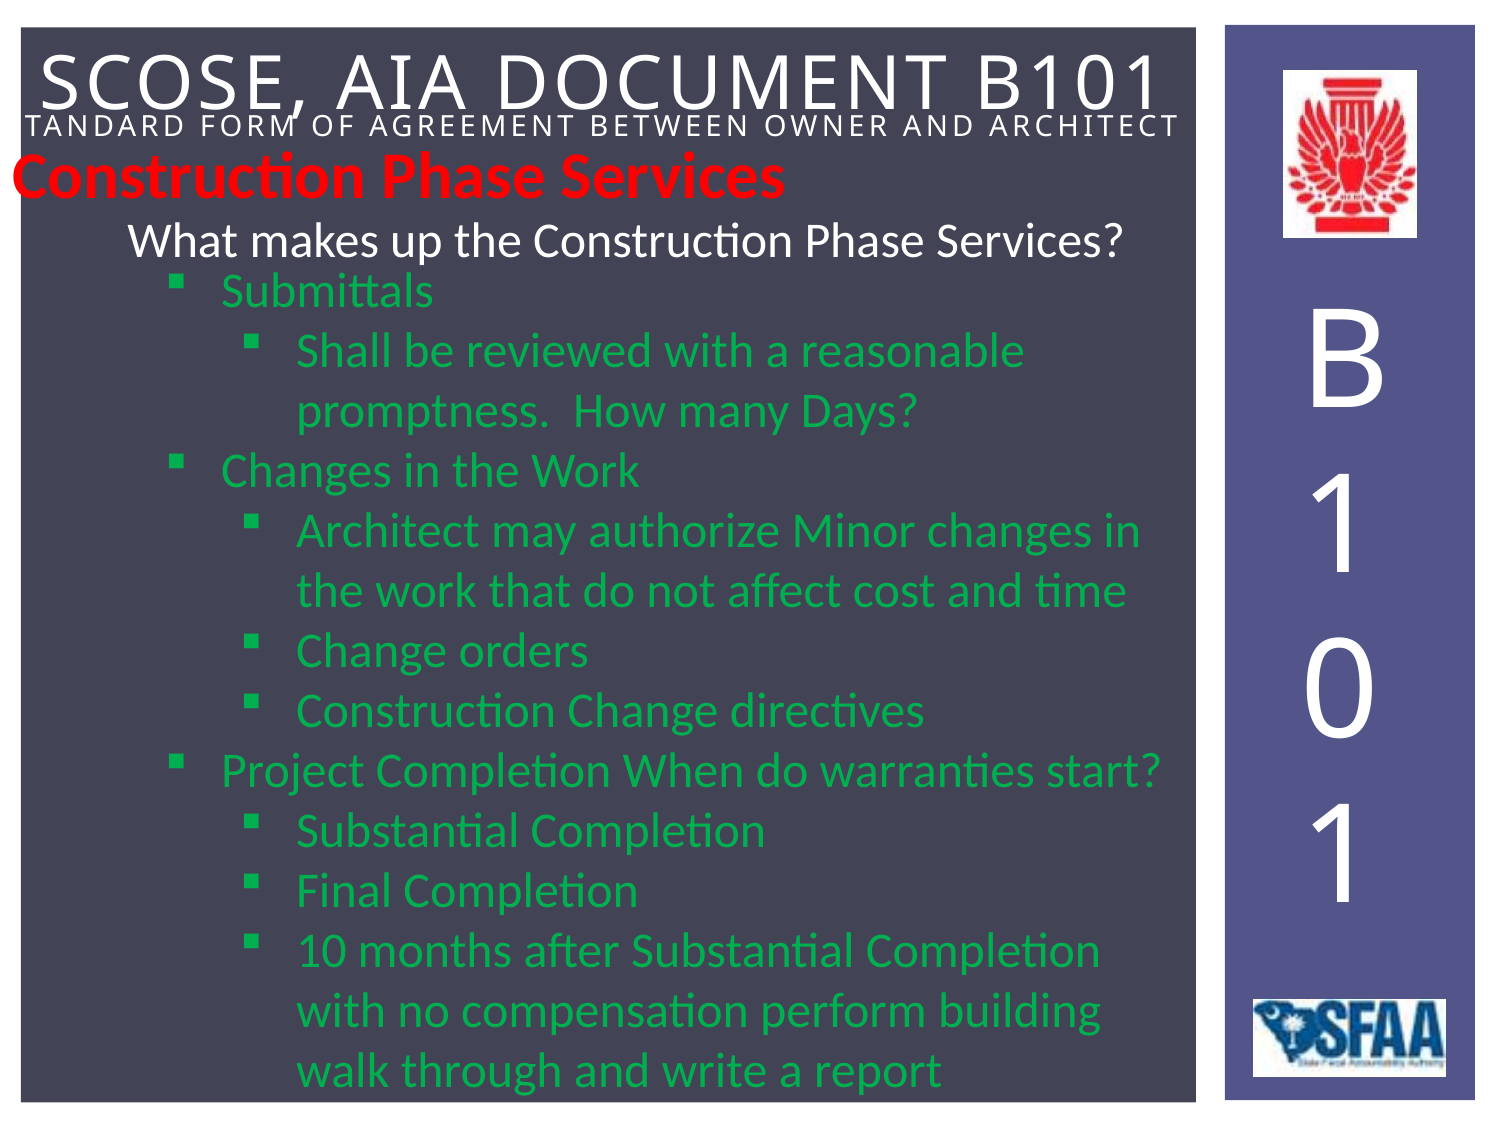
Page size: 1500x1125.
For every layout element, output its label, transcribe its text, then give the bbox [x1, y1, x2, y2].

picture [1253, 999, 1446, 1077]
text_box Construction Phase Services [0, 124, 915, 220]
text_box Submittals Shall be reviewed with a reasonable promptness. How many Days? Changes in the Work Architect may authorize Minor changes in the work that do not affect cost and time Change orders Construction Change directives Project Completion When do warranties start? Substantial Completion Final Completion 10 months after Substantial Completion with no compensation perform building walk through and write a report [149, 249, 1200, 1125]
text_box What makes up the Construction Phase Services? [112, 199, 1175, 275]
picture [1283, 70, 1417, 238]
